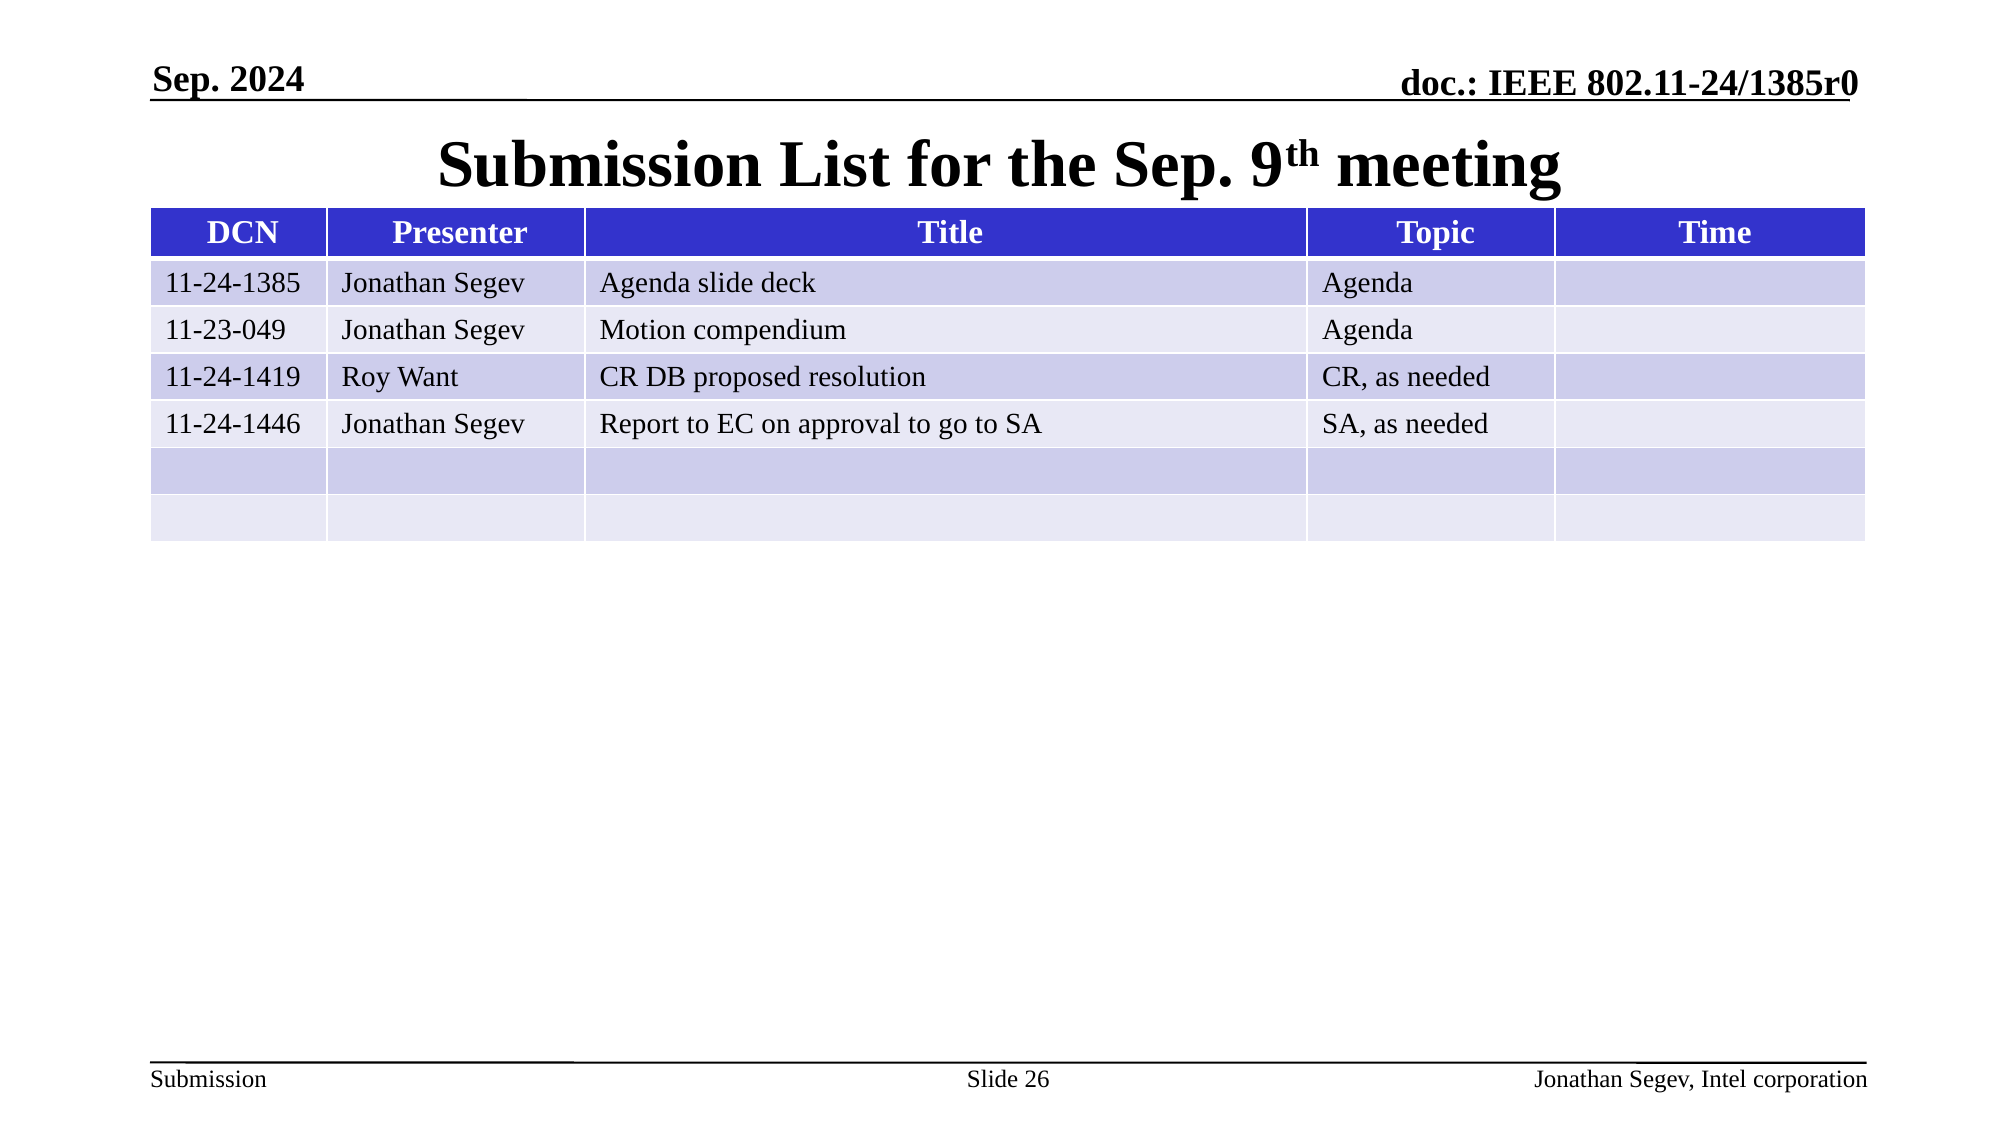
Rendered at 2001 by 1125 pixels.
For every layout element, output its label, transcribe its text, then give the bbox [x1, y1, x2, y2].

table_header Presenter [328, 208, 584, 256]
table_cell 11-24-1446 [151, 401, 326, 447]
table_cell Agenda [1308, 307, 1554, 352]
table_cell Jonathan Segev [328, 261, 584, 305]
table_header Topic [1308, 208, 1554, 256]
slide_number Slide 26 [950, 1061, 1067, 1123]
table_cell [1556, 401, 1865, 447]
table_cell Motion compendium [586, 307, 1306, 352]
table_cell [328, 495, 584, 541]
table_header Title [586, 208, 1306, 256]
table_cell Jonathan Segev [328, 401, 584, 447]
table_cell SA, as needed [1308, 401, 1554, 447]
table_cell [586, 495, 1306, 541]
table_header Time [1556, 208, 1865, 256]
table_header DCN [151, 208, 326, 256]
table_cell [1556, 448, 1865, 494]
table_cell [151, 495, 326, 541]
table_cell [1556, 354, 1865, 399]
table_cell Roy Want [328, 354, 584, 399]
table_cell Agenda [1308, 261, 1554, 305]
footer Jonathan Segev, Intel corporation [1171, 1061, 1869, 1093]
table_cell [1308, 495, 1554, 541]
table_cell [151, 448, 326, 494]
table_cell [1556, 307, 1865, 352]
table_cell [586, 448, 1306, 494]
table_cell Agenda slide deck [586, 261, 1306, 305]
table_cell 11-23-049 [151, 307, 326, 352]
table_cell Jonathan Segev [328, 307, 584, 352]
table_cell 11-24-1419 [151, 354, 326, 399]
table_cell [328, 448, 584, 494]
table_cell [1556, 495, 1865, 541]
table_cell 11-24-1385 [151, 261, 326, 305]
title Submission List for the Sep. 9th meeting [149, 112, 1850, 206]
table_cell CR, as needed [1308, 354, 1554, 399]
table_cell [1308, 448, 1554, 494]
table_cell Report to EC on approval to go to SA [586, 401, 1306, 447]
table_cell CR DB proposed resolution [586, 354, 1306, 399]
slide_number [152, 54, 563, 100]
table_cell [1556, 261, 1865, 305]
